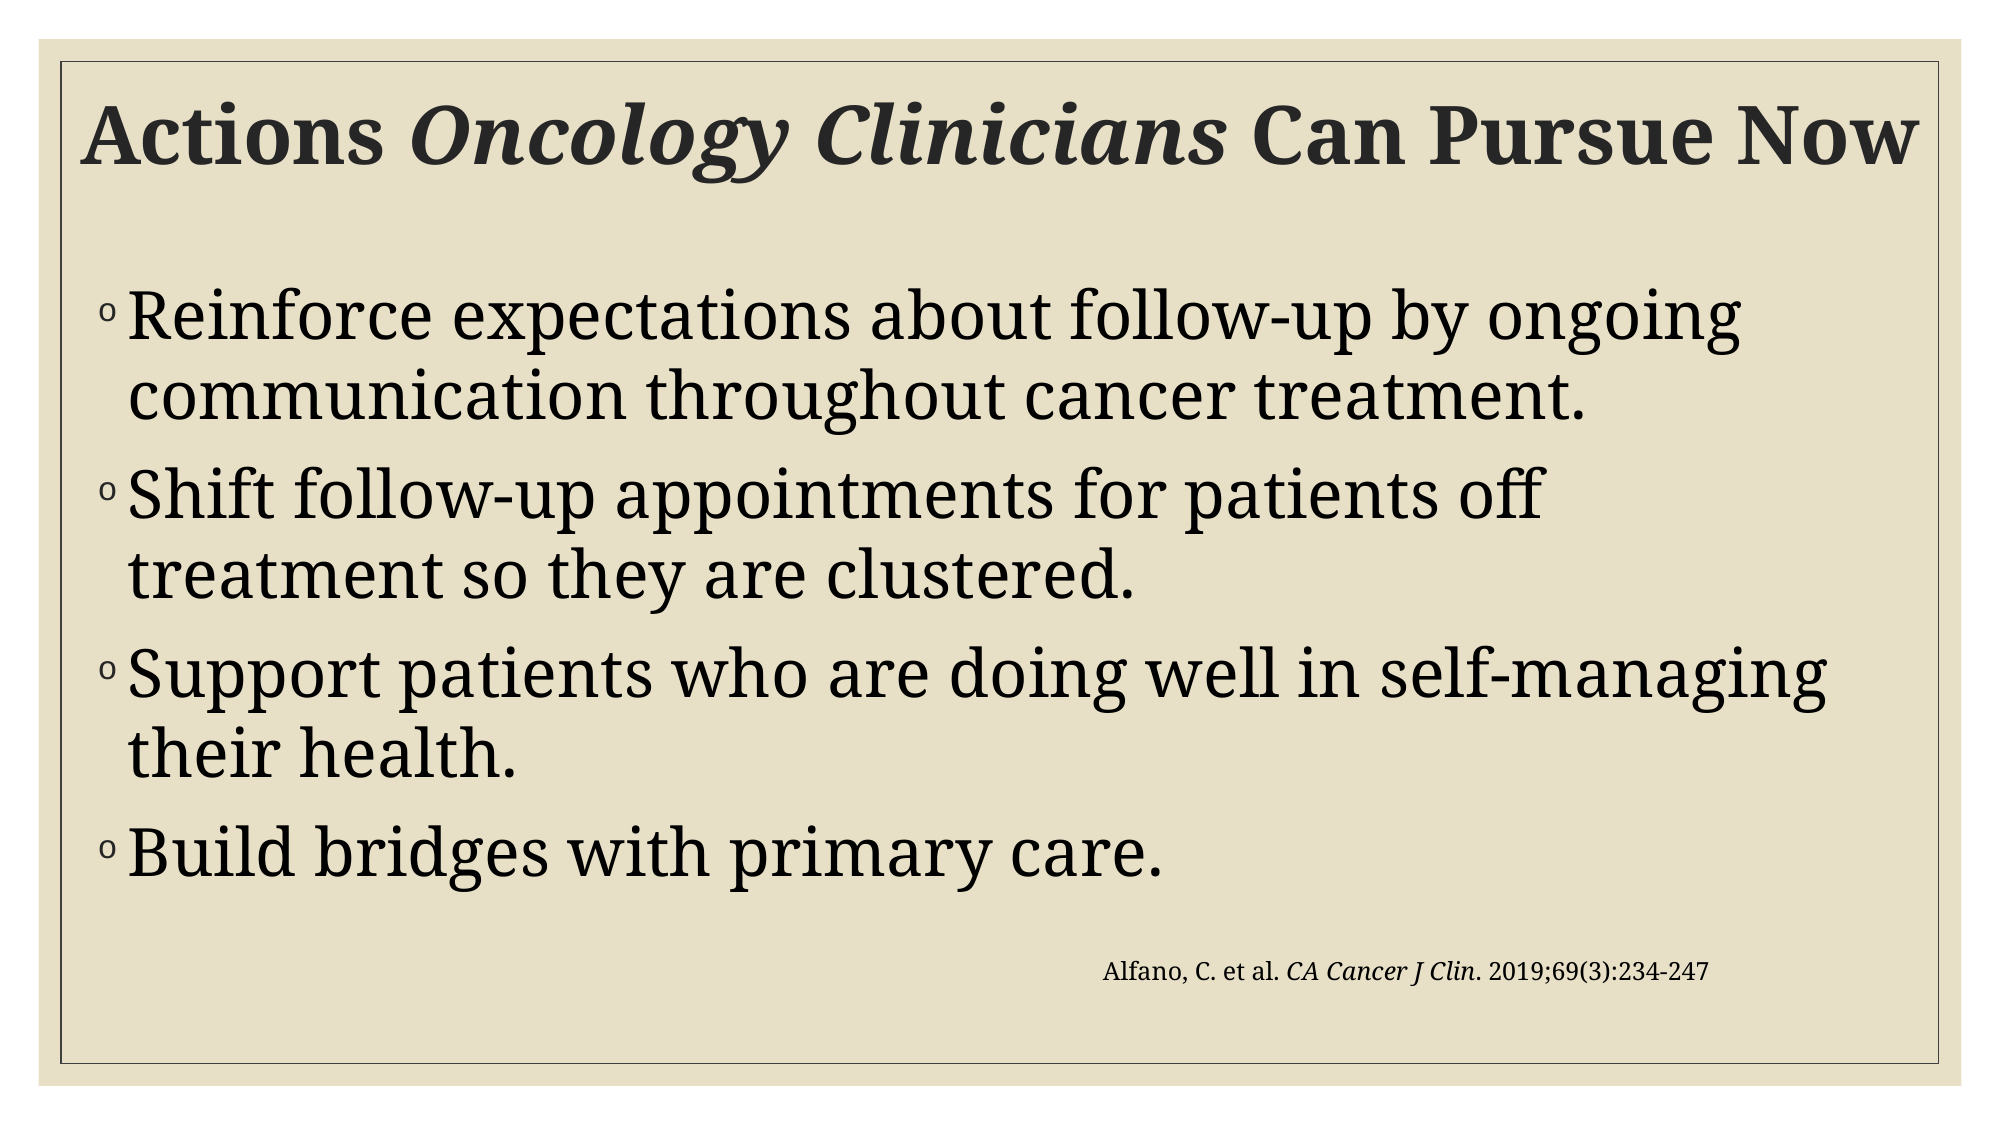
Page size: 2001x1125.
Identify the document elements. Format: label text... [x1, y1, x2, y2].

list Reinforce expectations about follow‐up by ongoing communication throughout cancer treatment. Shift follow-up appointments for patients off treatment so they are clustered. Support patients who are doing well in self‐managing their health. Build bridges with primary care. [82, 265, 1886, 1019]
title Actions Oncology Clinicians Can Pursue Now [58, 59, 1942, 218]
text_box Alfano, C. et al. CA Cancer J Clin. 2019;69(3):234-247 [299, 948, 1725, 994]
